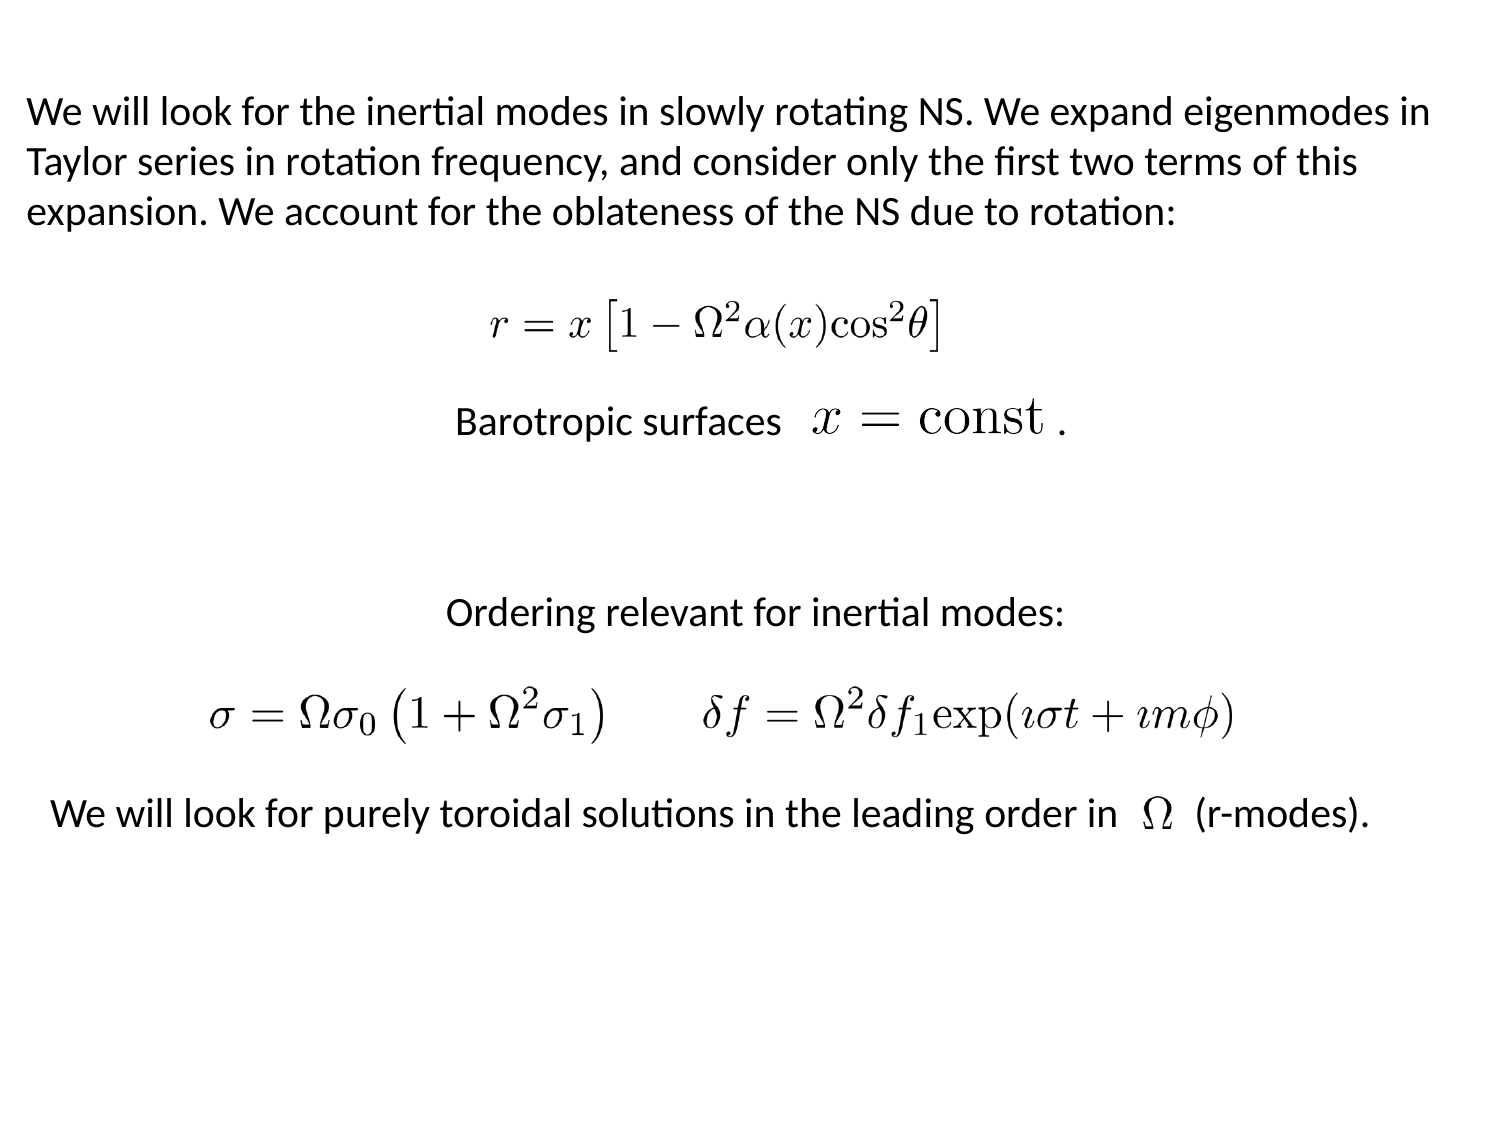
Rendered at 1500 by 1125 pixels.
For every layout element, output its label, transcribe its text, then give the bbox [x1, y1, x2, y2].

picture [702, 685, 1232, 739]
picture [1142, 796, 1173, 829]
picture [210, 685, 604, 744]
picture [490, 299, 938, 352]
picture [812, 398, 1044, 434]
text_box Barotropic surfaces . [187, 386, 1336, 452]
text_box We will look for the inertial modes in slowly rotating NS. We expand eigenmodes in Taylor series in rotation frequency, and consider only the first two terms of this expansion. We account for the oblateness of the NS due to rotation: Ordering relevant for inertial modes: [11, 76, 1500, 642]
text_box We will look for purely toroidal solutions in the leading order in (r-modes). [35, 778, 1454, 843]
